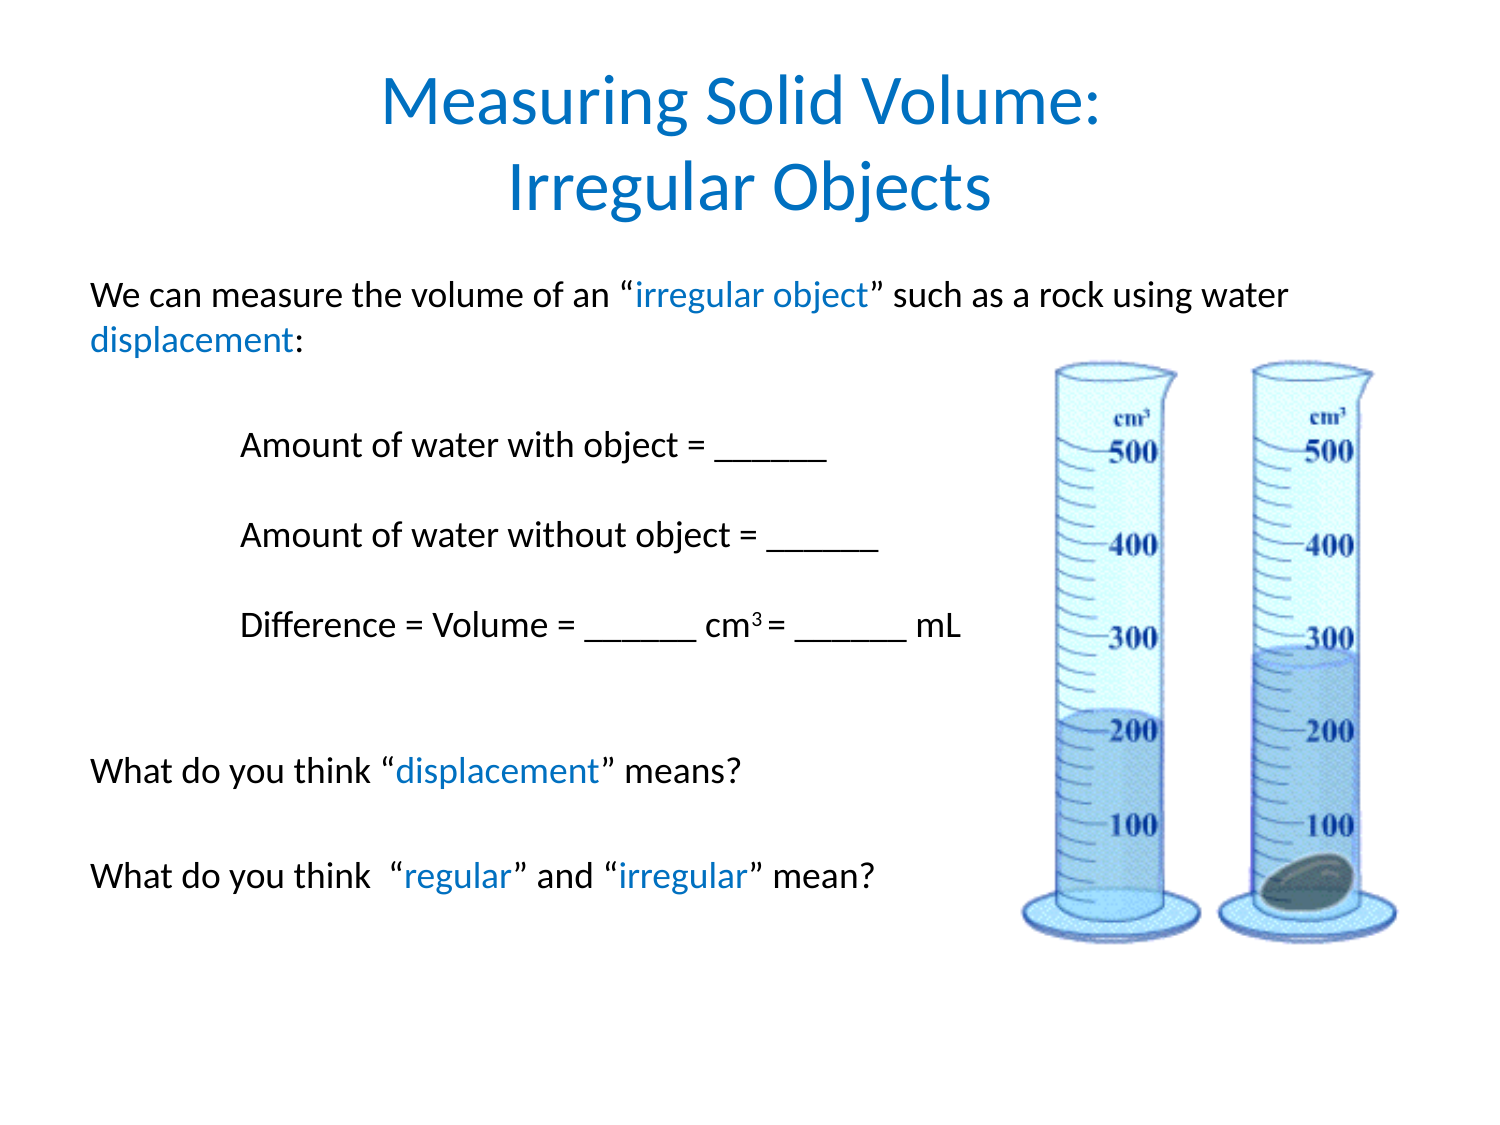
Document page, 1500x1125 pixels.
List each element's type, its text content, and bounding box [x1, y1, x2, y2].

title Measuring Solid Volume: Irregular Objects [75, 45, 1425, 233]
picture [987, 337, 1426, 951]
list We can measure the volume of an “irregular object” such as a rock using water displacement: Amount of water with object = ______ Amount of water without object = ______ Difference = Volume = ______ cm3 = ______ mL What do you think “displacement” means? What do you think “regular” and “irregular” mean? [75, 262, 1425, 1005]
